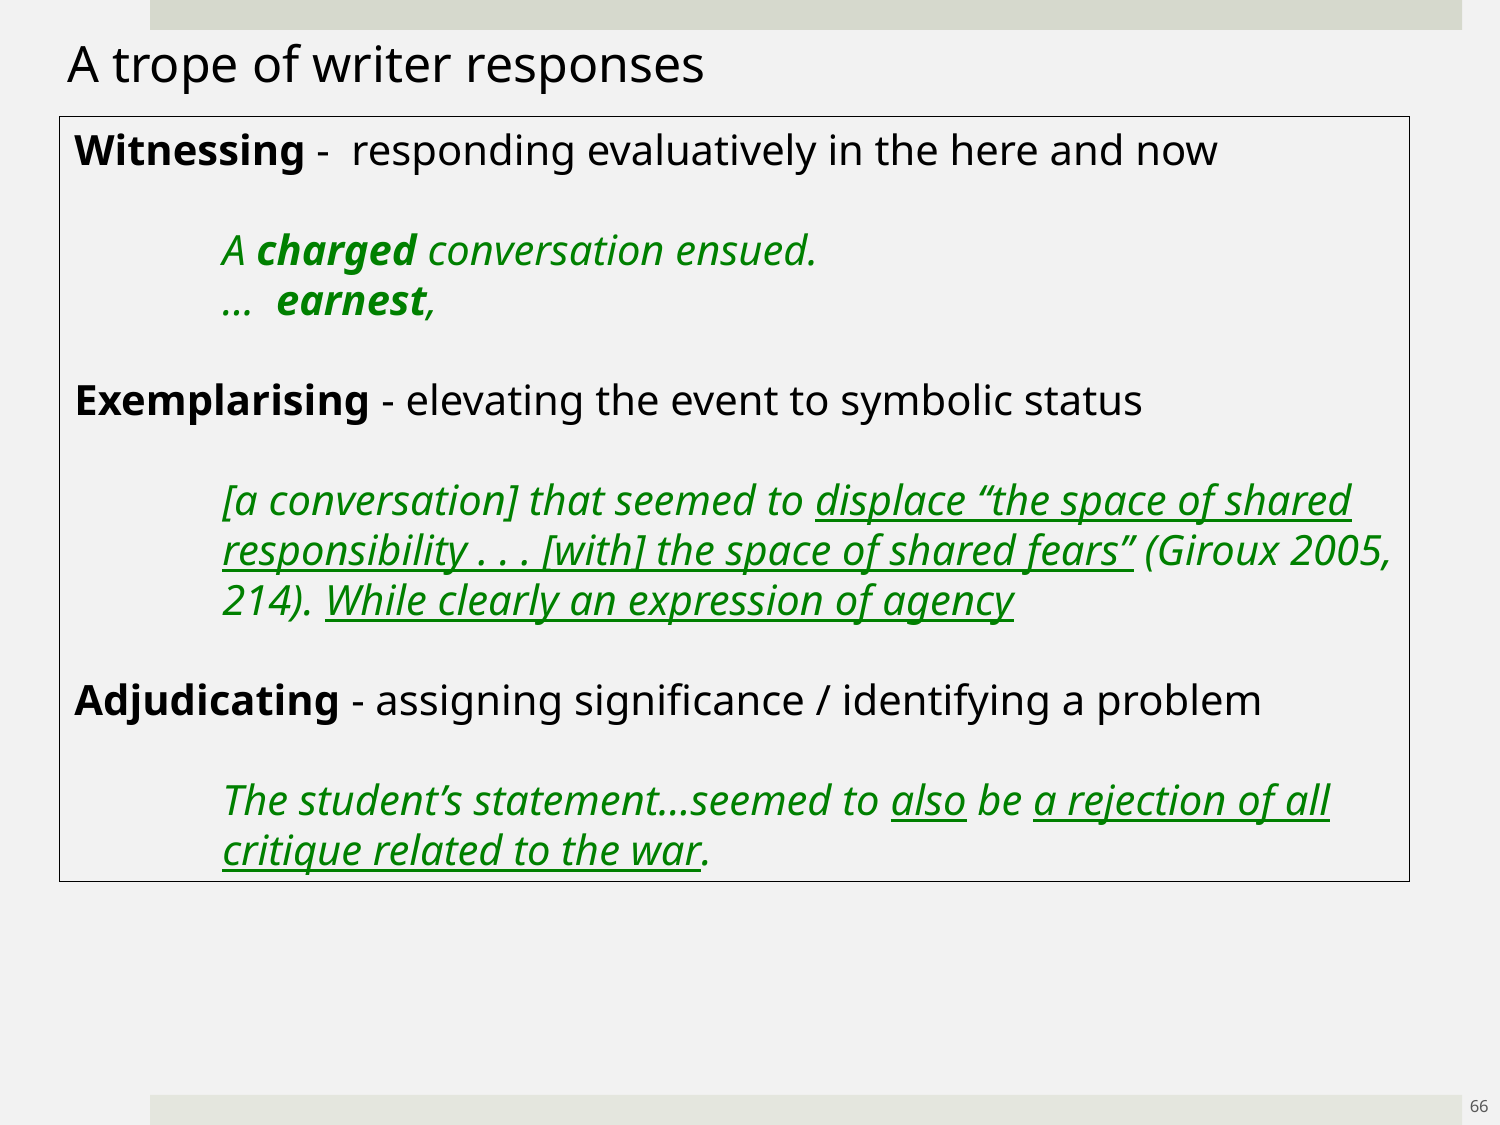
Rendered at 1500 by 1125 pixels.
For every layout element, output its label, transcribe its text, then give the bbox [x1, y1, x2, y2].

text_box Witnessing - responding evaluatively in the here and now A charged conversation ensued. ... earnest, Exemplarising - elevating the event to symbolic status [a conversation] that seemed to displace ‘‘the space of shared responsibility . . . [with] the space of shared fears’’ (Giroux 2005, 214). While clearly an expression of agency Adjudicating - assigning significance / identifying a problem The student’s statement…seemed to also be a rejection of all critique related to the war. [59, 116, 1410, 882]
slide_number 66 [1441, 1077, 1500, 1125]
text_box A trope of writer responses [52, 24, 1378, 100]
